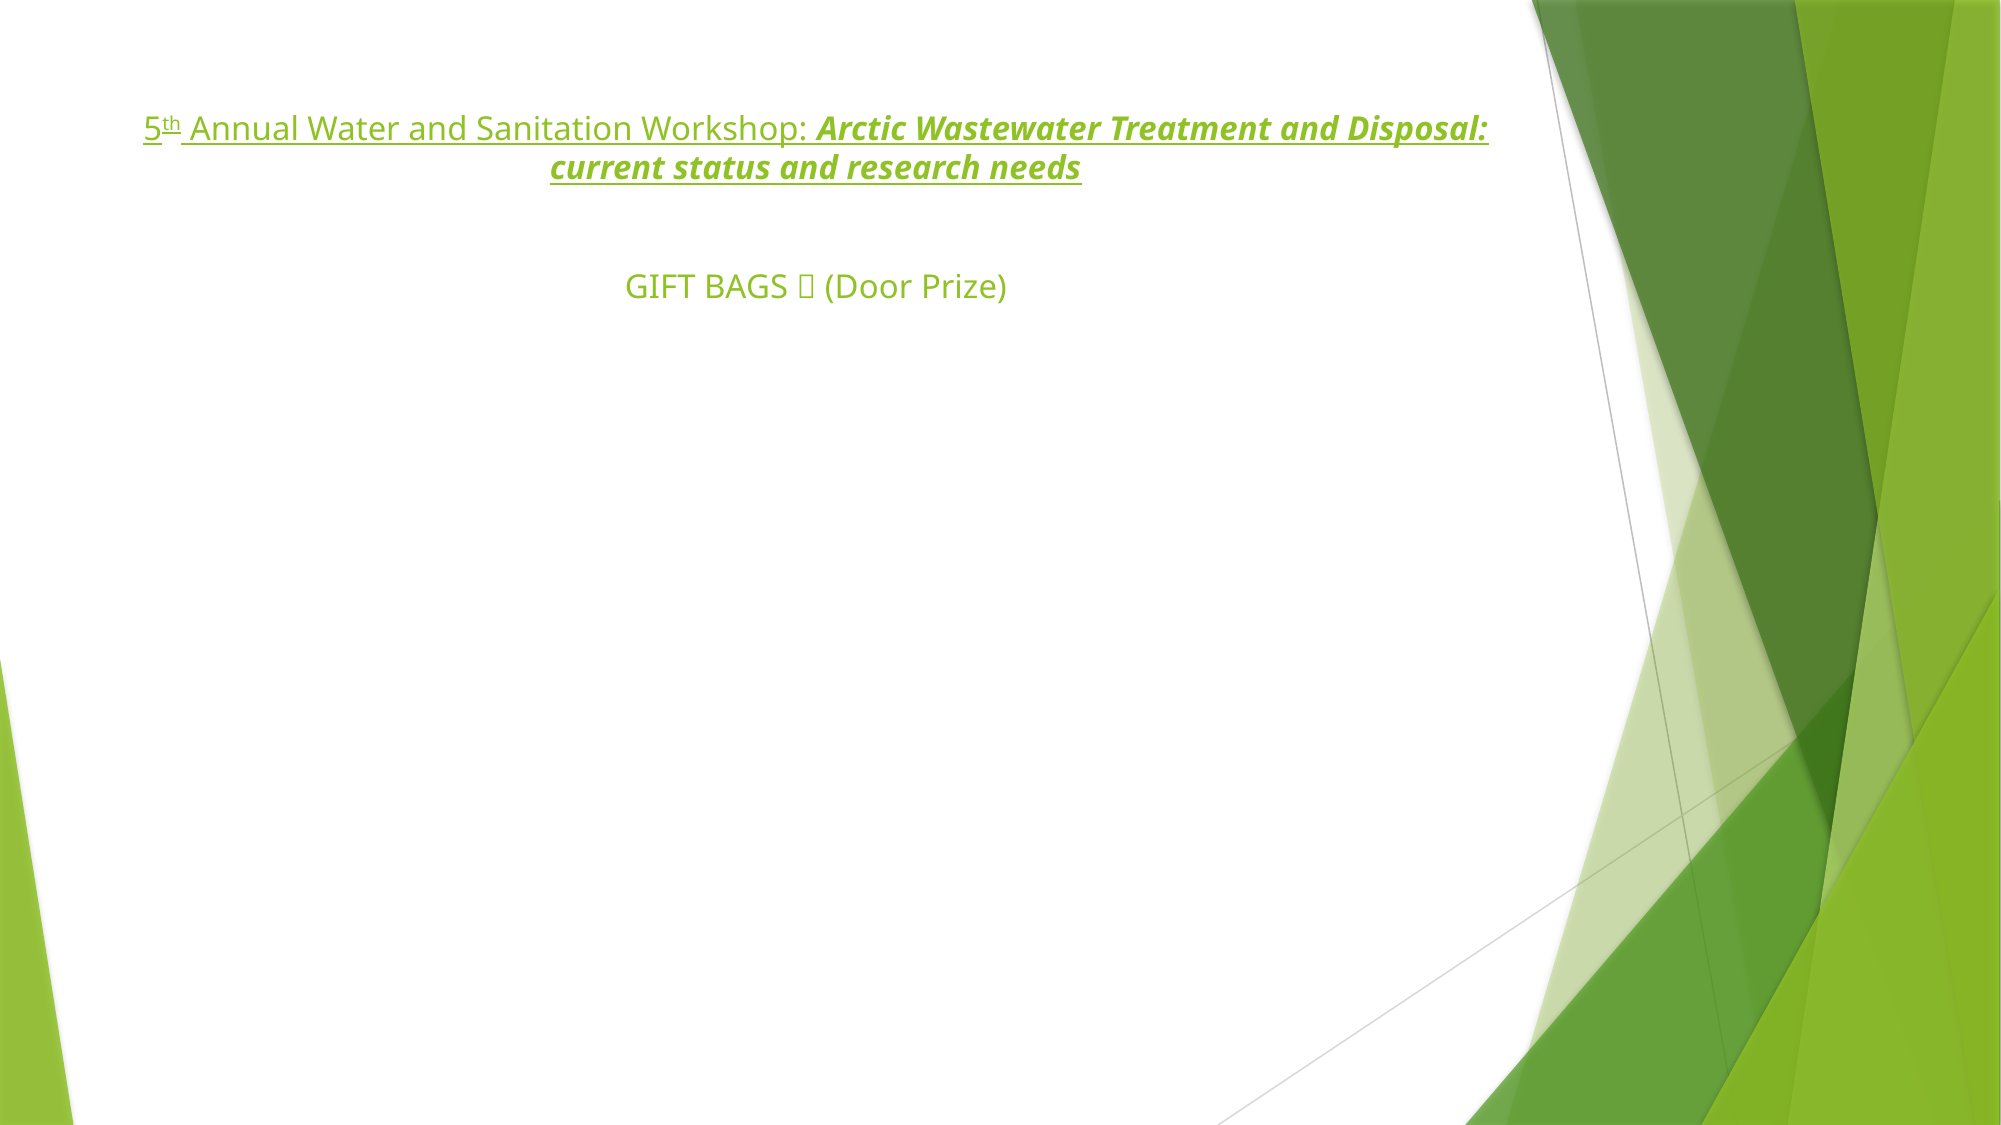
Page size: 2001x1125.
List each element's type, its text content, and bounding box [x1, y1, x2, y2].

title 5th Annual Water and Sanitation Workshop: Arctic Wastewater Treatment and Disposal: current status and research needs GIFT BAGS  (Door Prize) [111, 99, 1522, 317]
